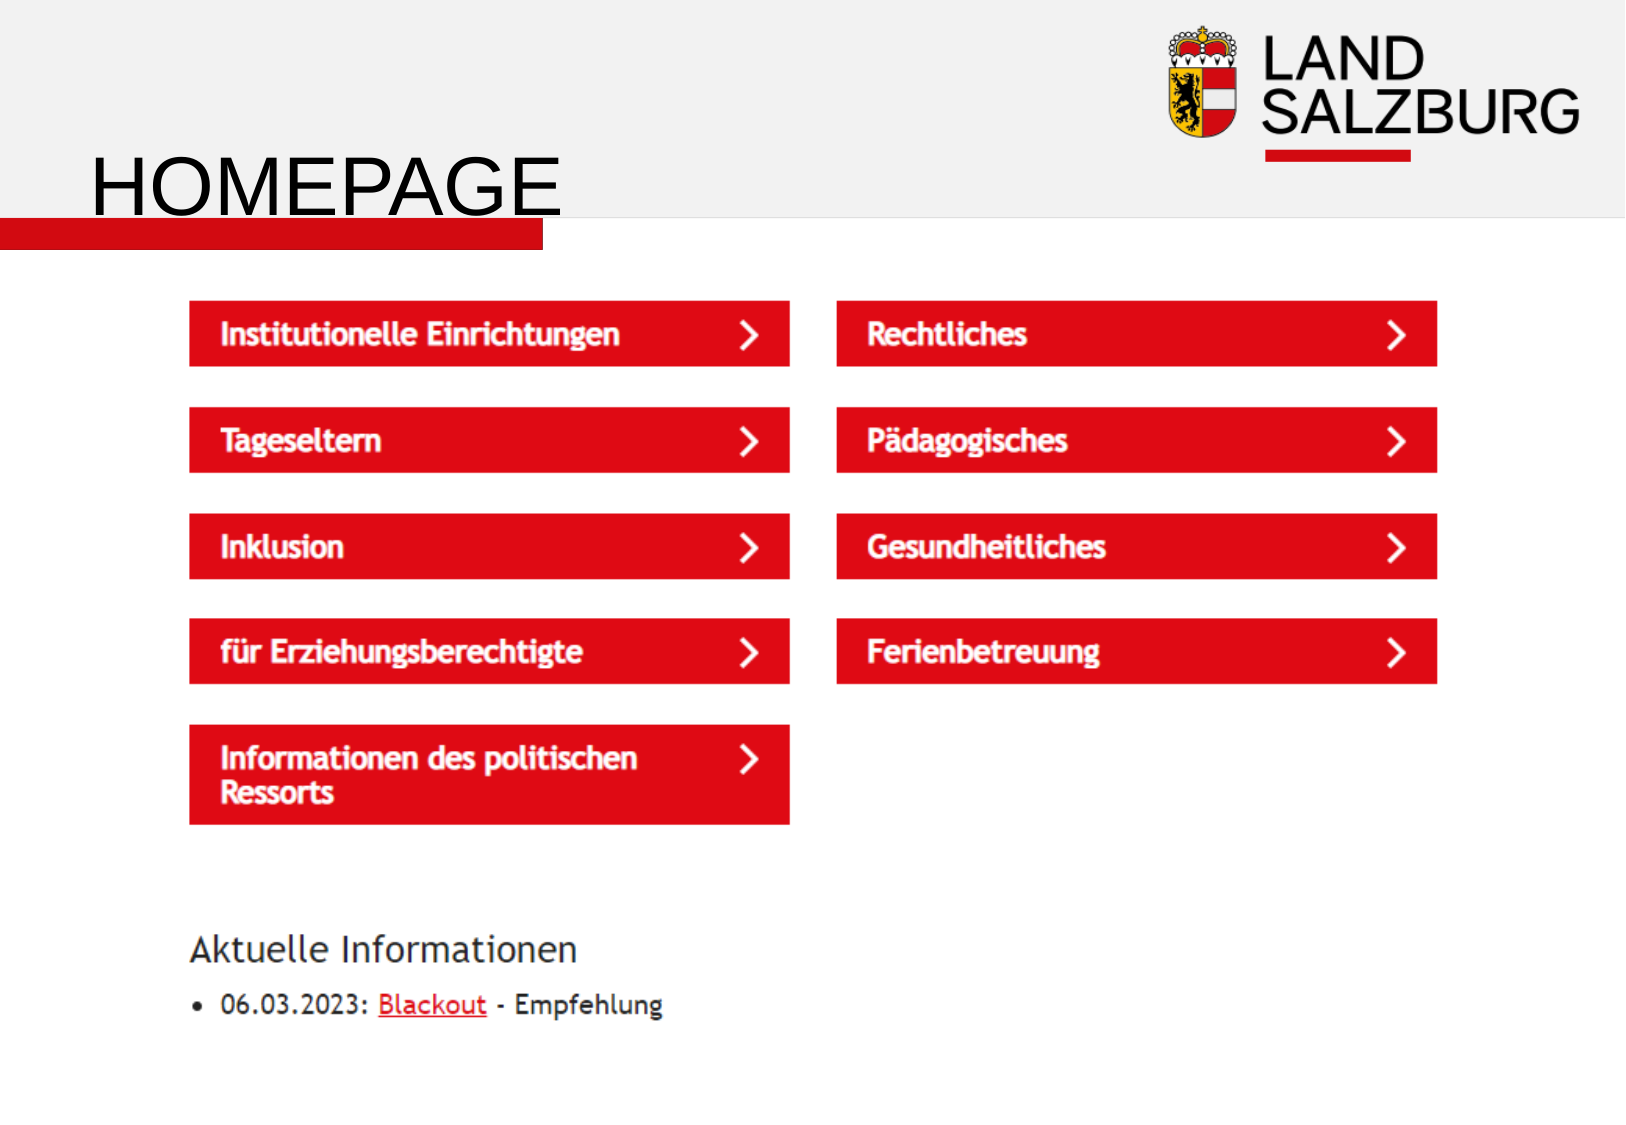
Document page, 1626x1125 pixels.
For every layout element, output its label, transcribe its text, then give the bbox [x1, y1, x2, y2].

text_box HOMEPAGE [74, 125, 1588, 240]
picture [174, 287, 1451, 1055]
